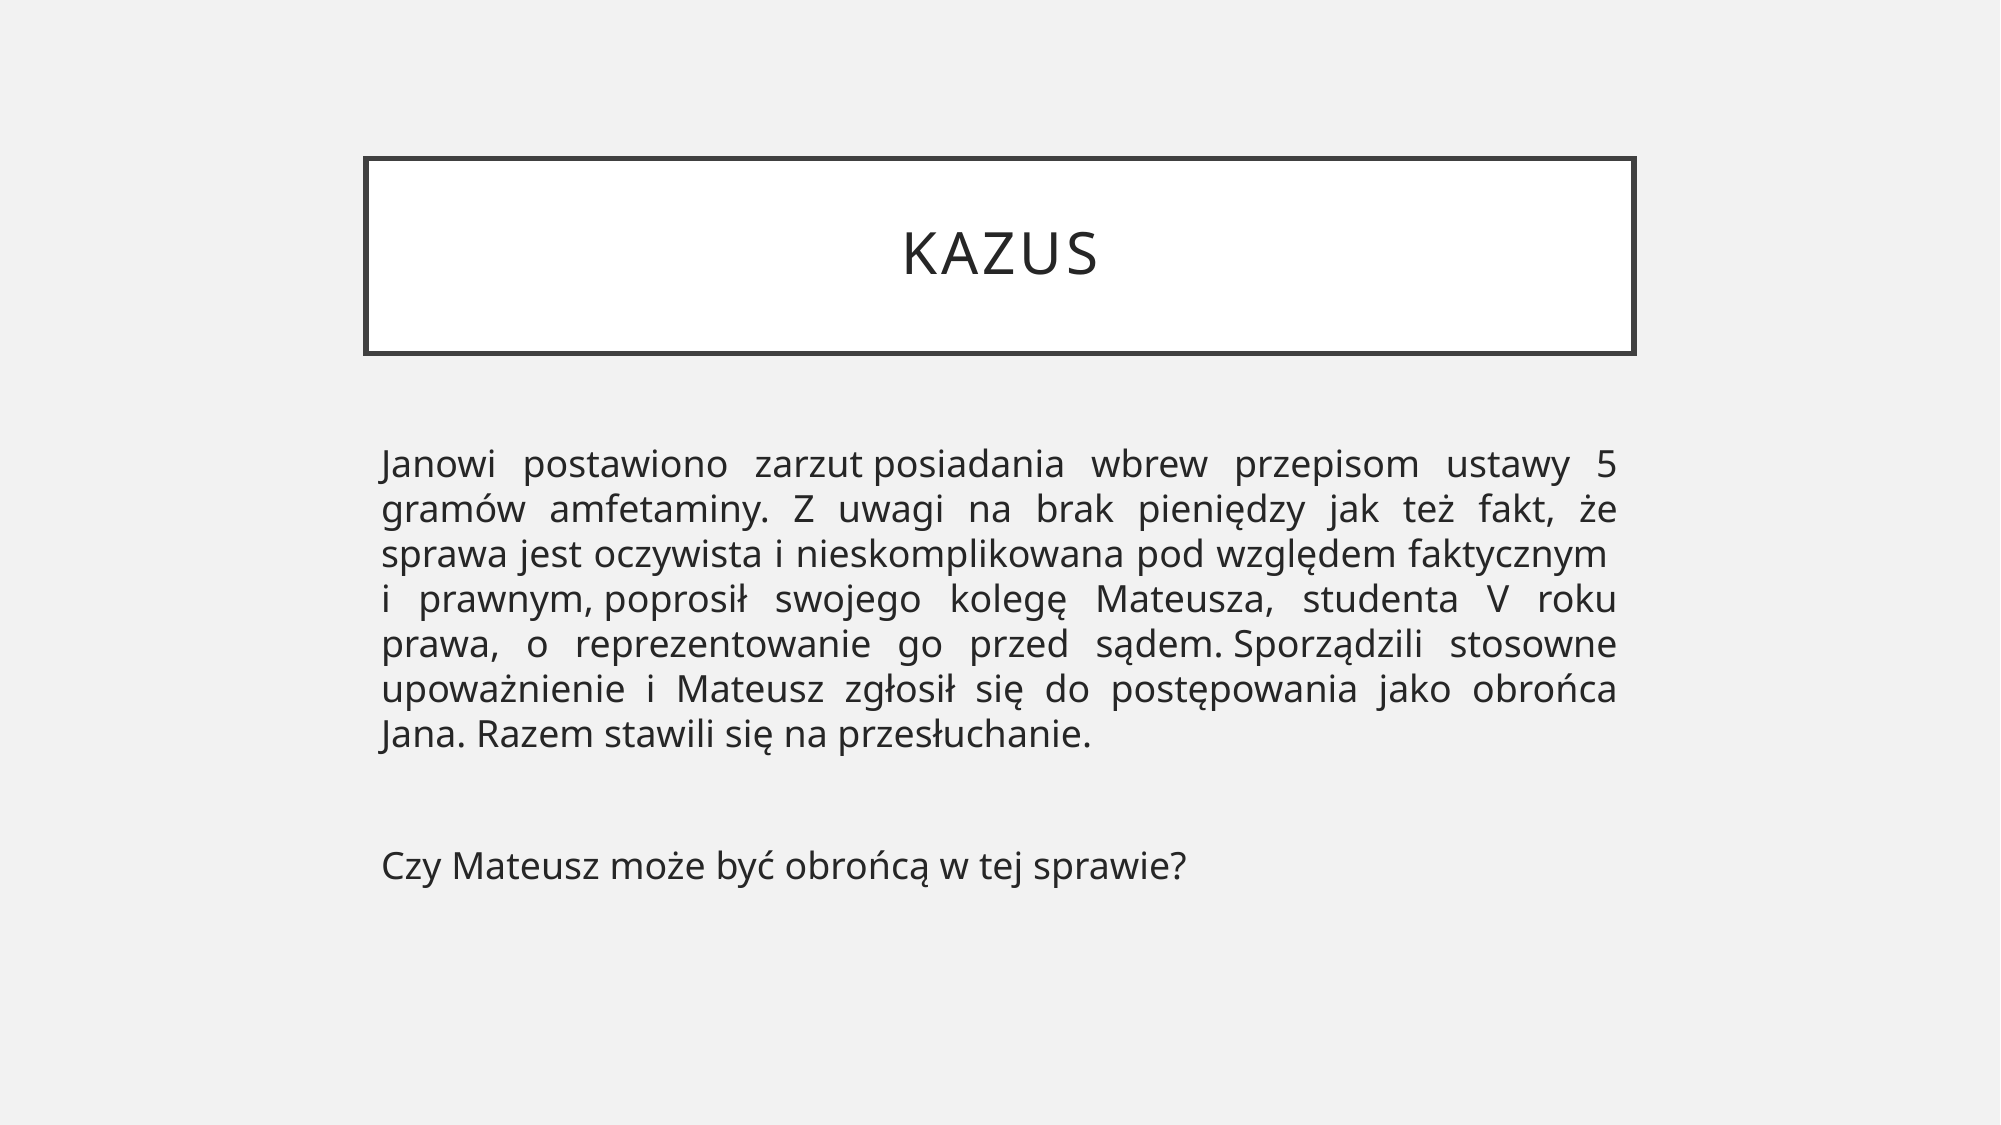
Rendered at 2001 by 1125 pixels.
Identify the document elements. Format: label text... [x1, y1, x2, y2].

list Janowi postawiono zarzut posiadania wbrew przepisom ustawy 5 gramów amfetaminy. Z uwagi na brak pieniędzy jak też fakt, że sprawa jest oczywista i nieskomplikowana pod względem faktycznym i prawnym, poprosił swojego kolegę Mateusza, studenta V roku prawa, o reprezentowanie go przed sądem. Sporządzili stosowne upoważnienie i Mateusz zgłosił się do postępowania jako obrońca Jana. Razem stawili się na przesłuchanie. Czy Mateusz może być obrońcą w tej sprawie? [366, 432, 1634, 942]
title kazus [363, 156, 1637, 356]
